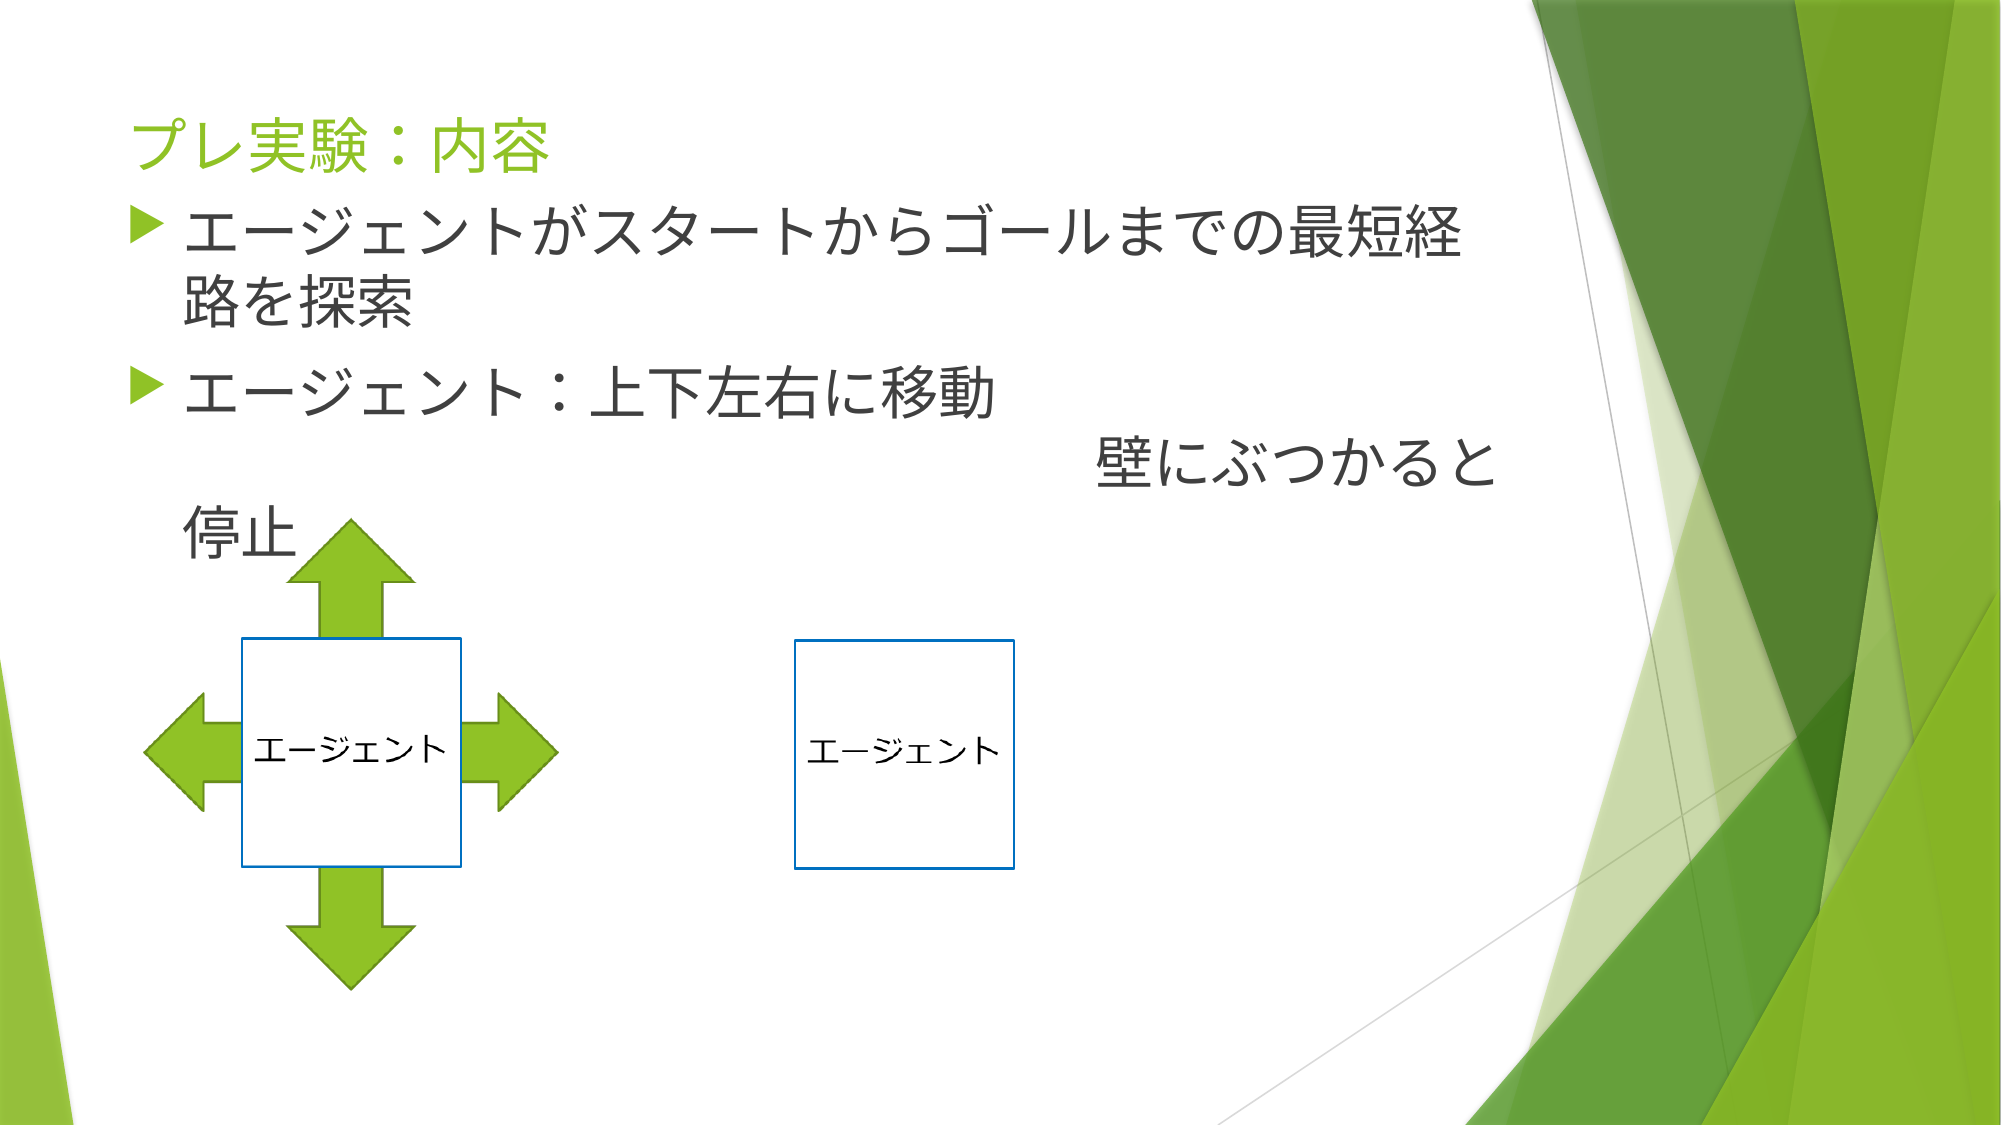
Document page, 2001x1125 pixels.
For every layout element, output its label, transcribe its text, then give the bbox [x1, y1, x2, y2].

title プレ実験：内容 [111, 99, 1522, 188]
picture [143, 516, 1019, 992]
list エージェントがスタートからゴールまでの最短経路を探索 エージェント：上下左右に移動 壁にぶつかると停止 [111, 188, 1522, 992]
